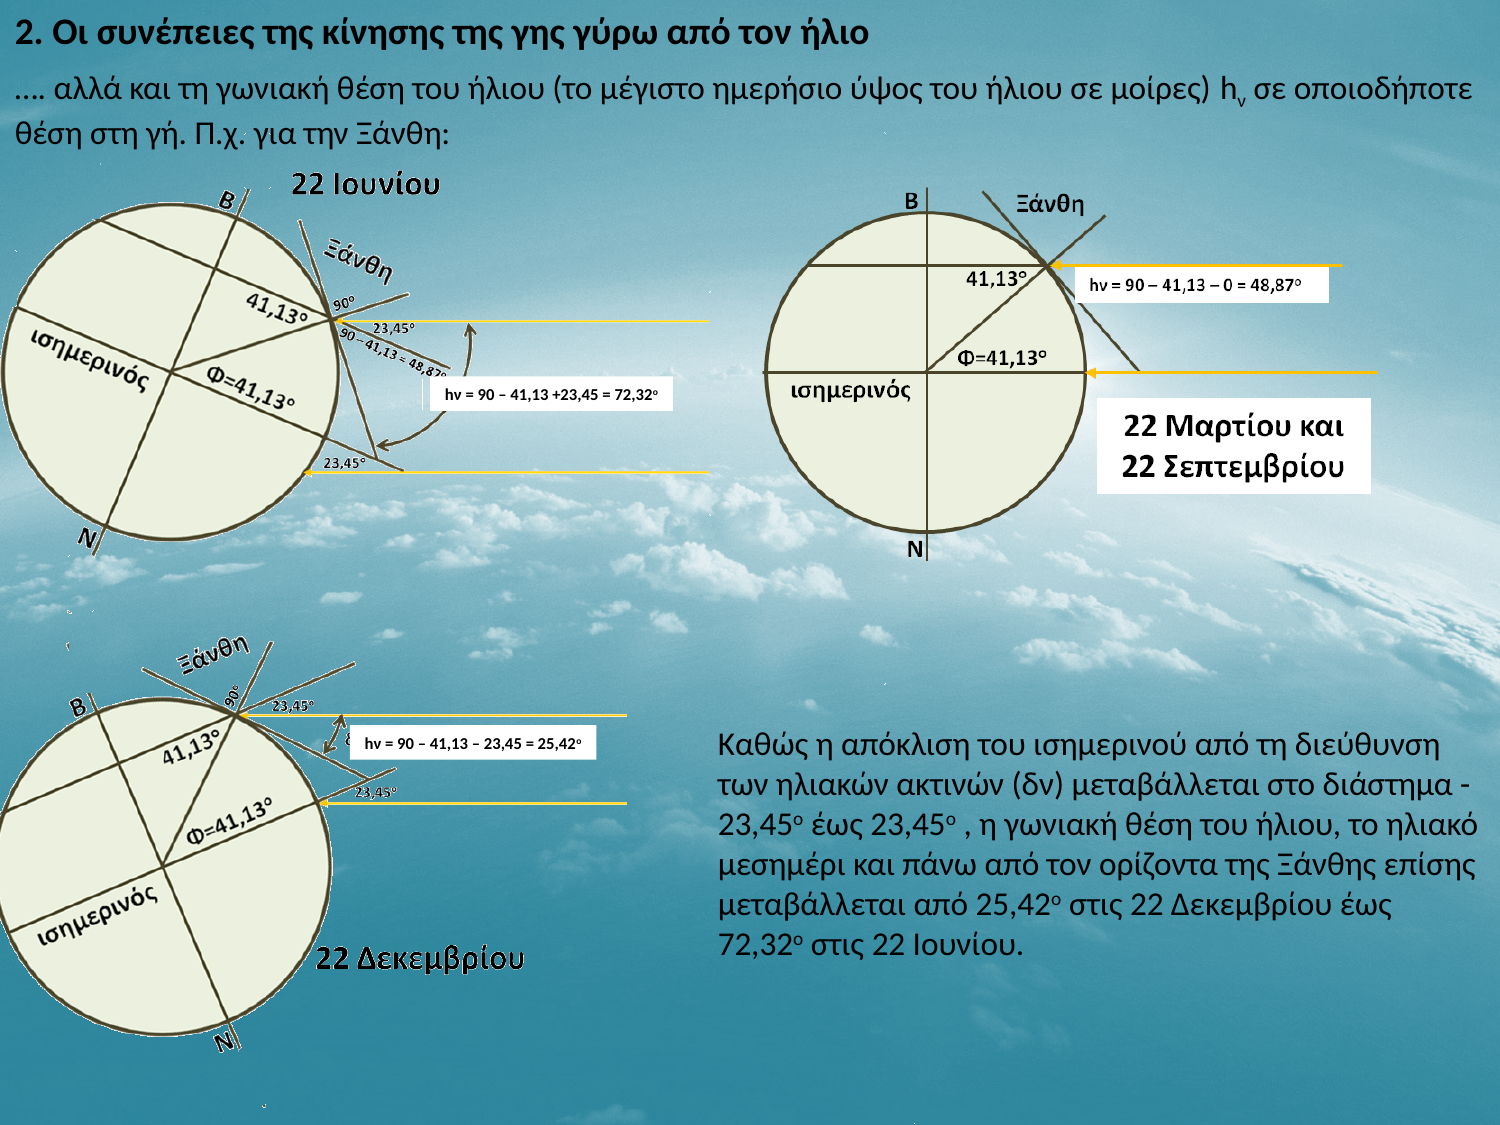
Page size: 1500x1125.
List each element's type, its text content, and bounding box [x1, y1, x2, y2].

text_box 2. Οι συνέπειες της κίνησης της γης γύρω από τον ήλιο [0, 0, 1500, 60]
picture [0, 48, 1378, 1125]
text_box …. αλλά και τη γωνιακή θέση του ήλιου (το μέγιστο ημερήσιο ύψος του ήλιου σε μοίρες) hν σε οποιοδήποτε θέση στη γή. Π.χ. για την Ξάνθη: [918, 60, 1500, 159]
text_box Καθώς η απόκλιση του ισημερινού από τη διεύθυνση των ηλιακών ακτινών (δν) μεταβάλλεται στο διάστημα -23,45ο έως 23,45ο , η γωνιακή θέση του ήλιου, το ηλιακό μεσημέρι και πάνω από τον ορίζοντα της Ξάνθης επίσης μεταβάλλεται από 25,42ο στις 22 Δεκεμβρίου έως 72,32ο στις 22 Ιουνίου. [920, 715, 1500, 970]
